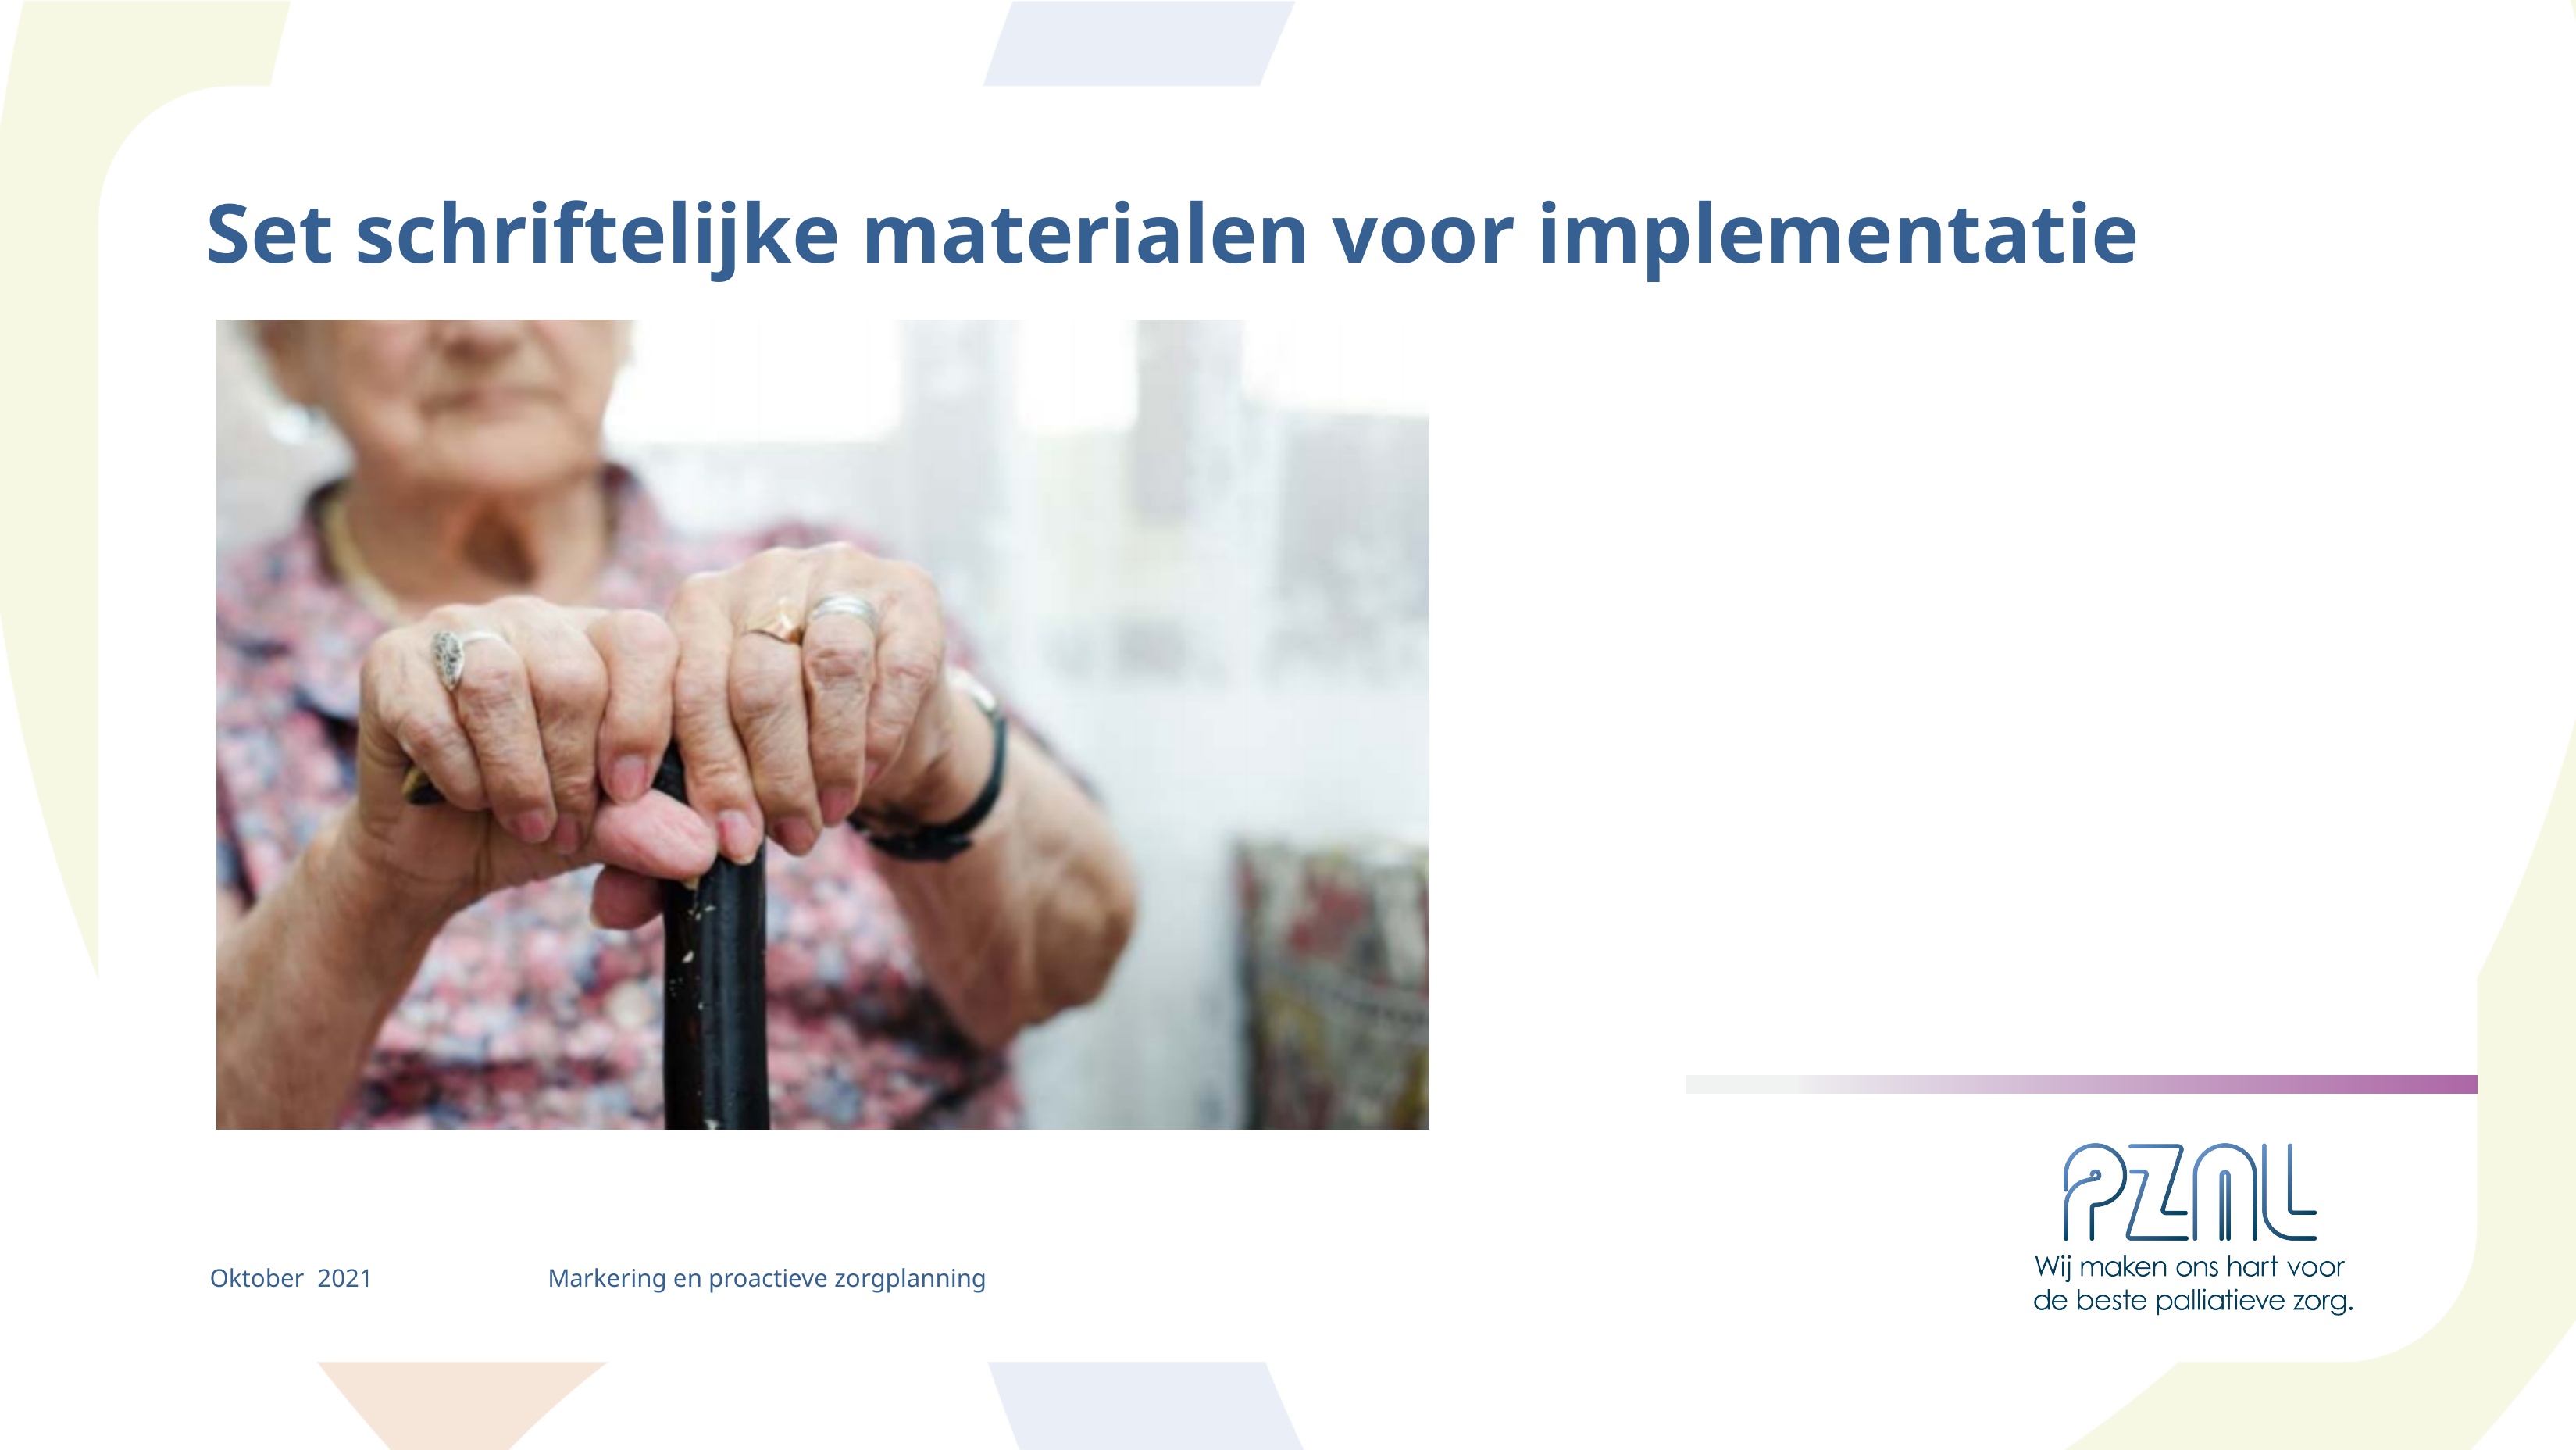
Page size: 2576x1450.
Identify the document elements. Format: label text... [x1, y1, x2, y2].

list Markering en proactieve zorgplanning [536, 1256, 1103, 1298]
list Oktober 2021 [198, 1256, 448, 1301]
list Set schriftelijke materialen voor implementatie [194, 51, 2576, 286]
picture [0, 0, 2576, 1450]
